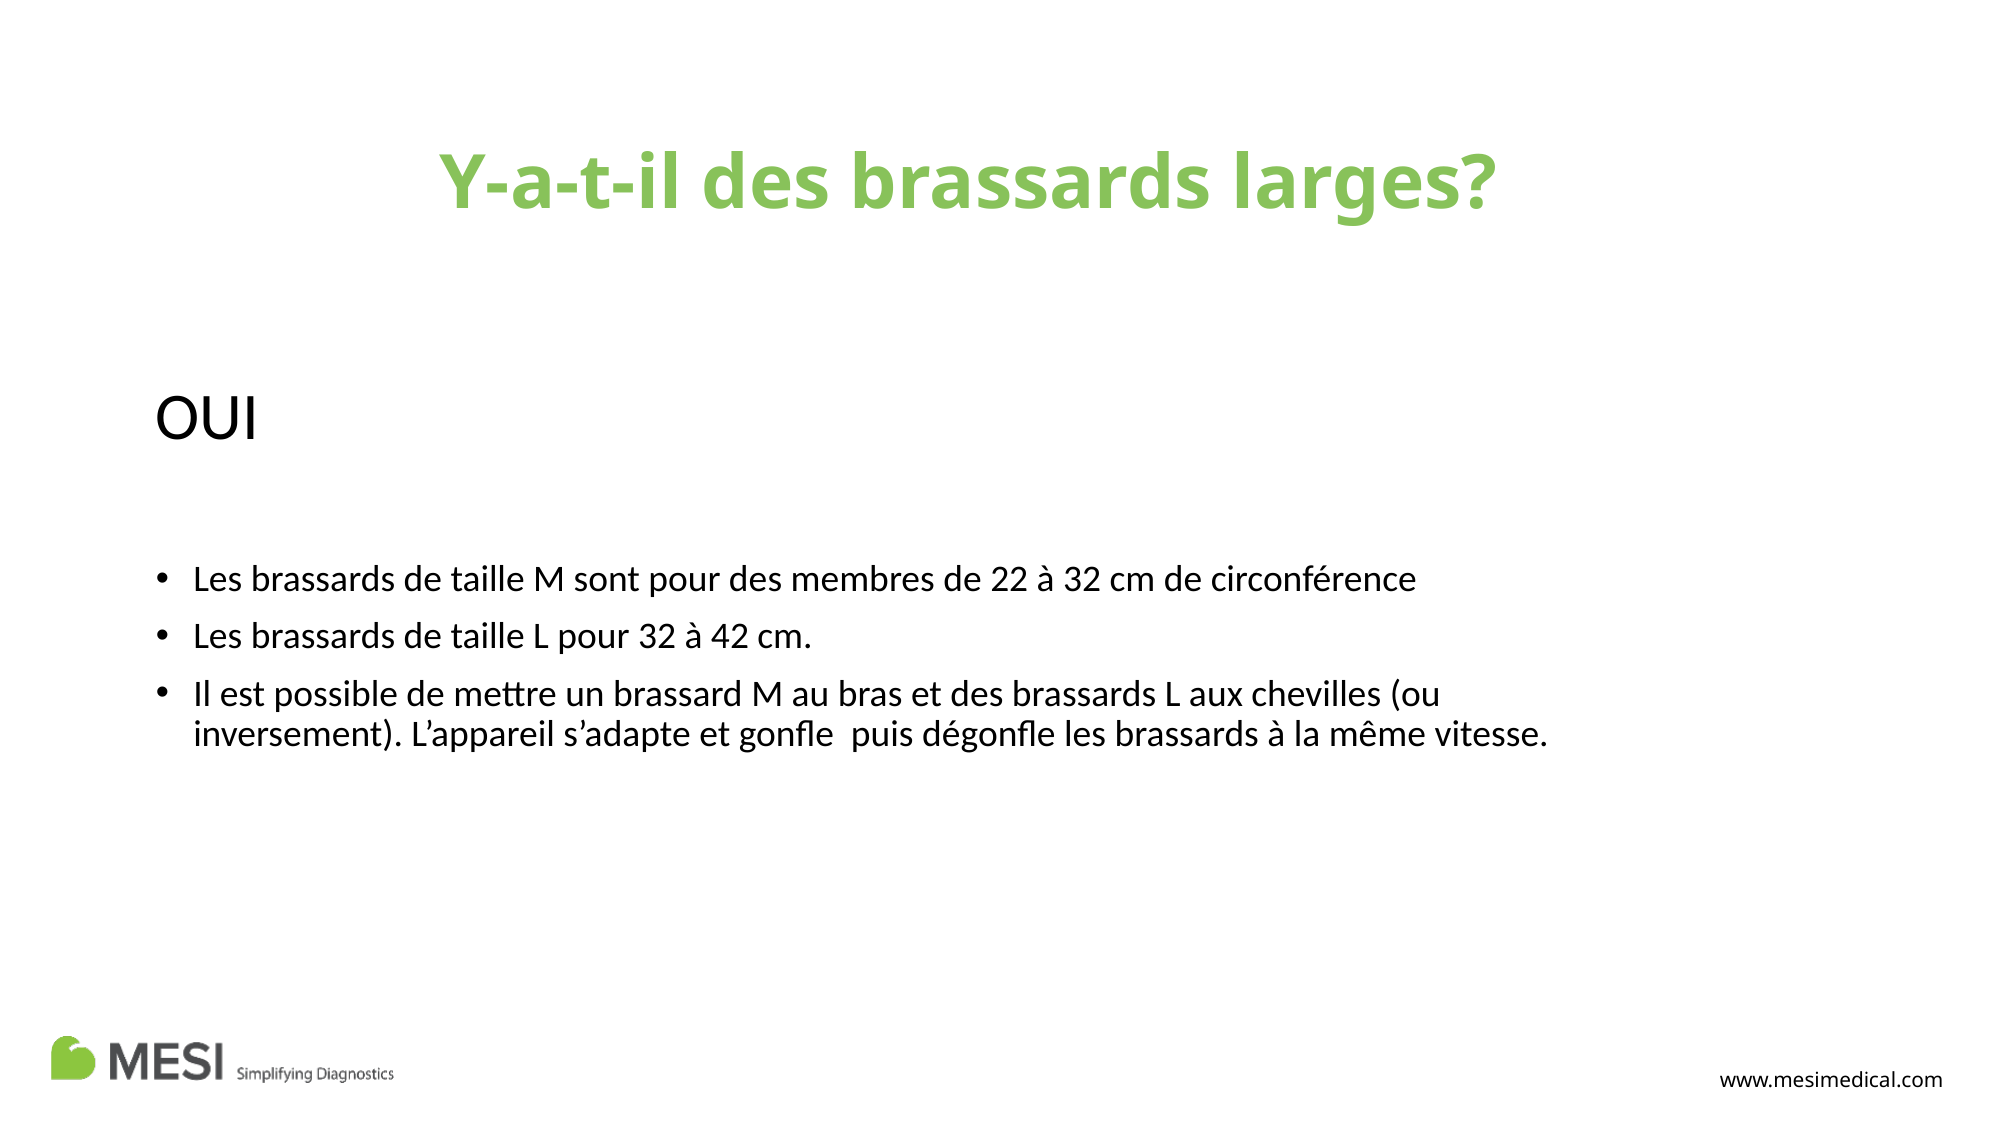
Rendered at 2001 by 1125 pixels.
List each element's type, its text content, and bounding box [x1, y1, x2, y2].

title Y-a-t-il des brassards larges? [375, 95, 1563, 274]
picture [48, 1034, 396, 1085]
list OUI Les brassards de taille M sont pour des membres de 22 à 32 cm de circonférence Les brassards de taille L pour 32 à 42 cm. Il est possible de mettre un brassard M au bras et des brassards L aux chevilles (ou inversement). L’appareil s’adapte et gonfle puis dégonfle les brassards à la même vitesse. [140, 374, 1657, 1016]
